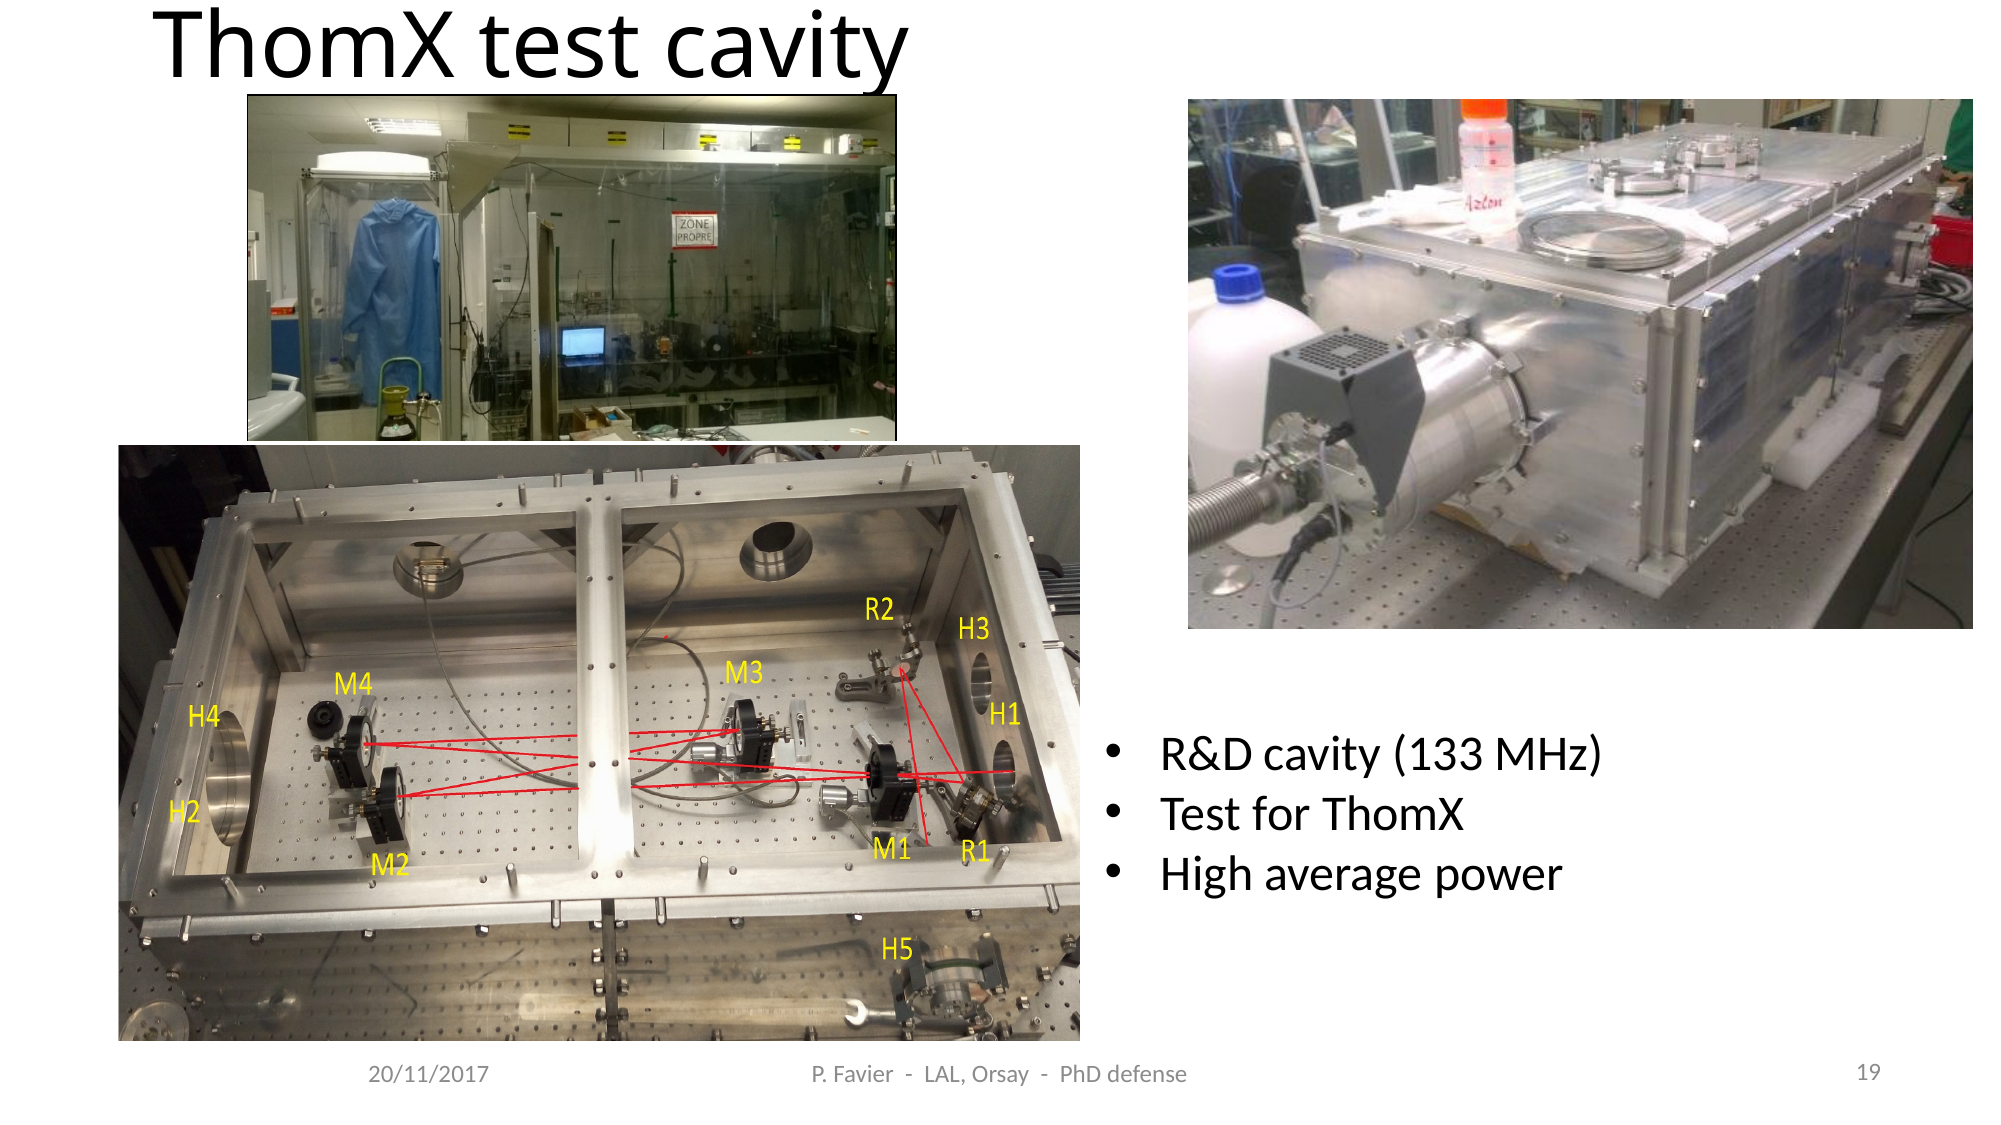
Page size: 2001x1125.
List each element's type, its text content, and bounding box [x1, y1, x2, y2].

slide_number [353, 1043, 691, 1103]
picture [1187, 99, 1974, 629]
title ThomX test cavity [137, 0, 1863, 157]
text_box R&D cavity (133 MHz) Test for ThomX High average power [1089, 712, 1631, 908]
slide_number 19 [1558, 1040, 1897, 1101]
picture [115, 95, 1082, 1043]
footer P. Favier - LAL, Orsay - PhD defense [746, 1042, 1254, 1103]
